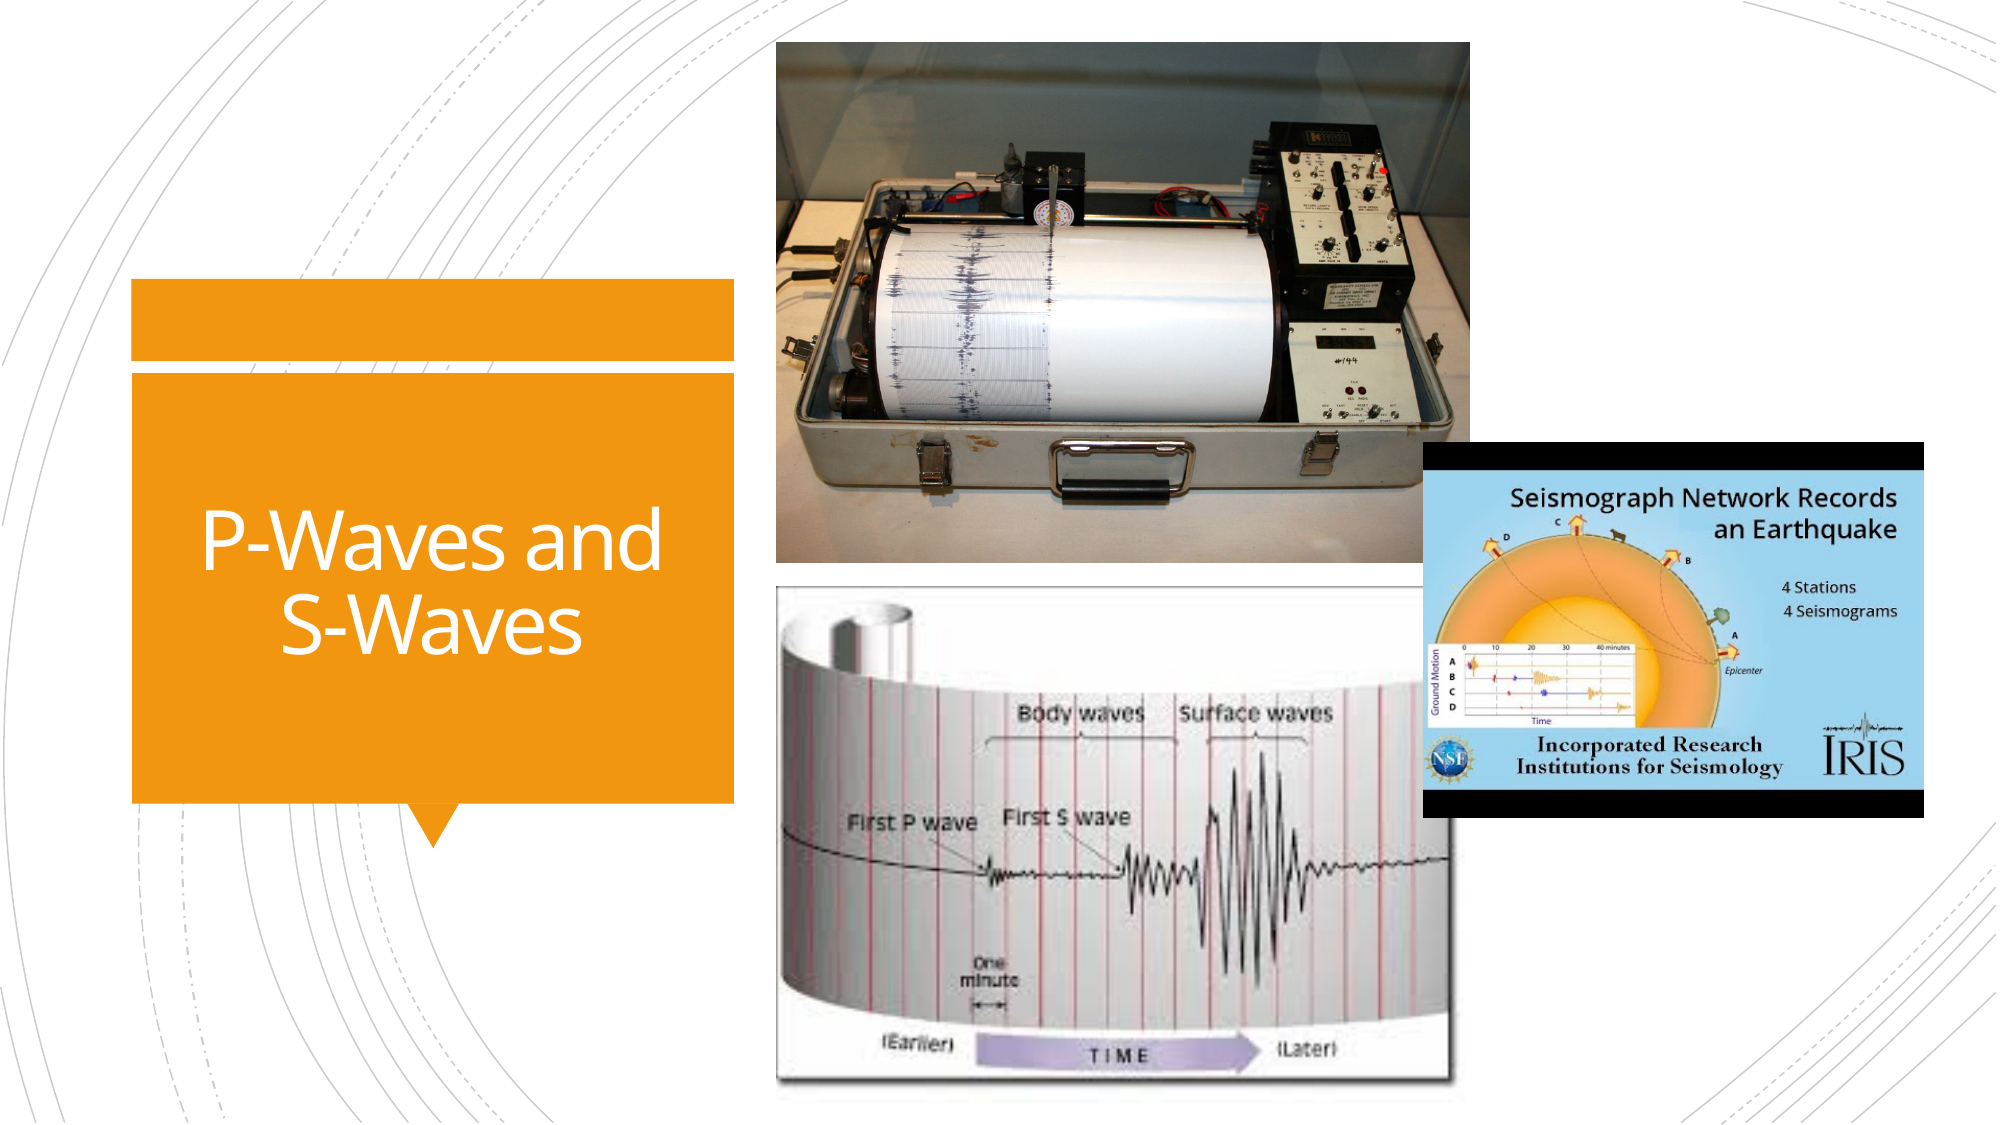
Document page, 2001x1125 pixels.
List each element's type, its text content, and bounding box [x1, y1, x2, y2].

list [776, 42, 1470, 563]
title P-Waves and S-Waves [145, 385, 720, 789]
picture [776, 441, 1925, 1109]
